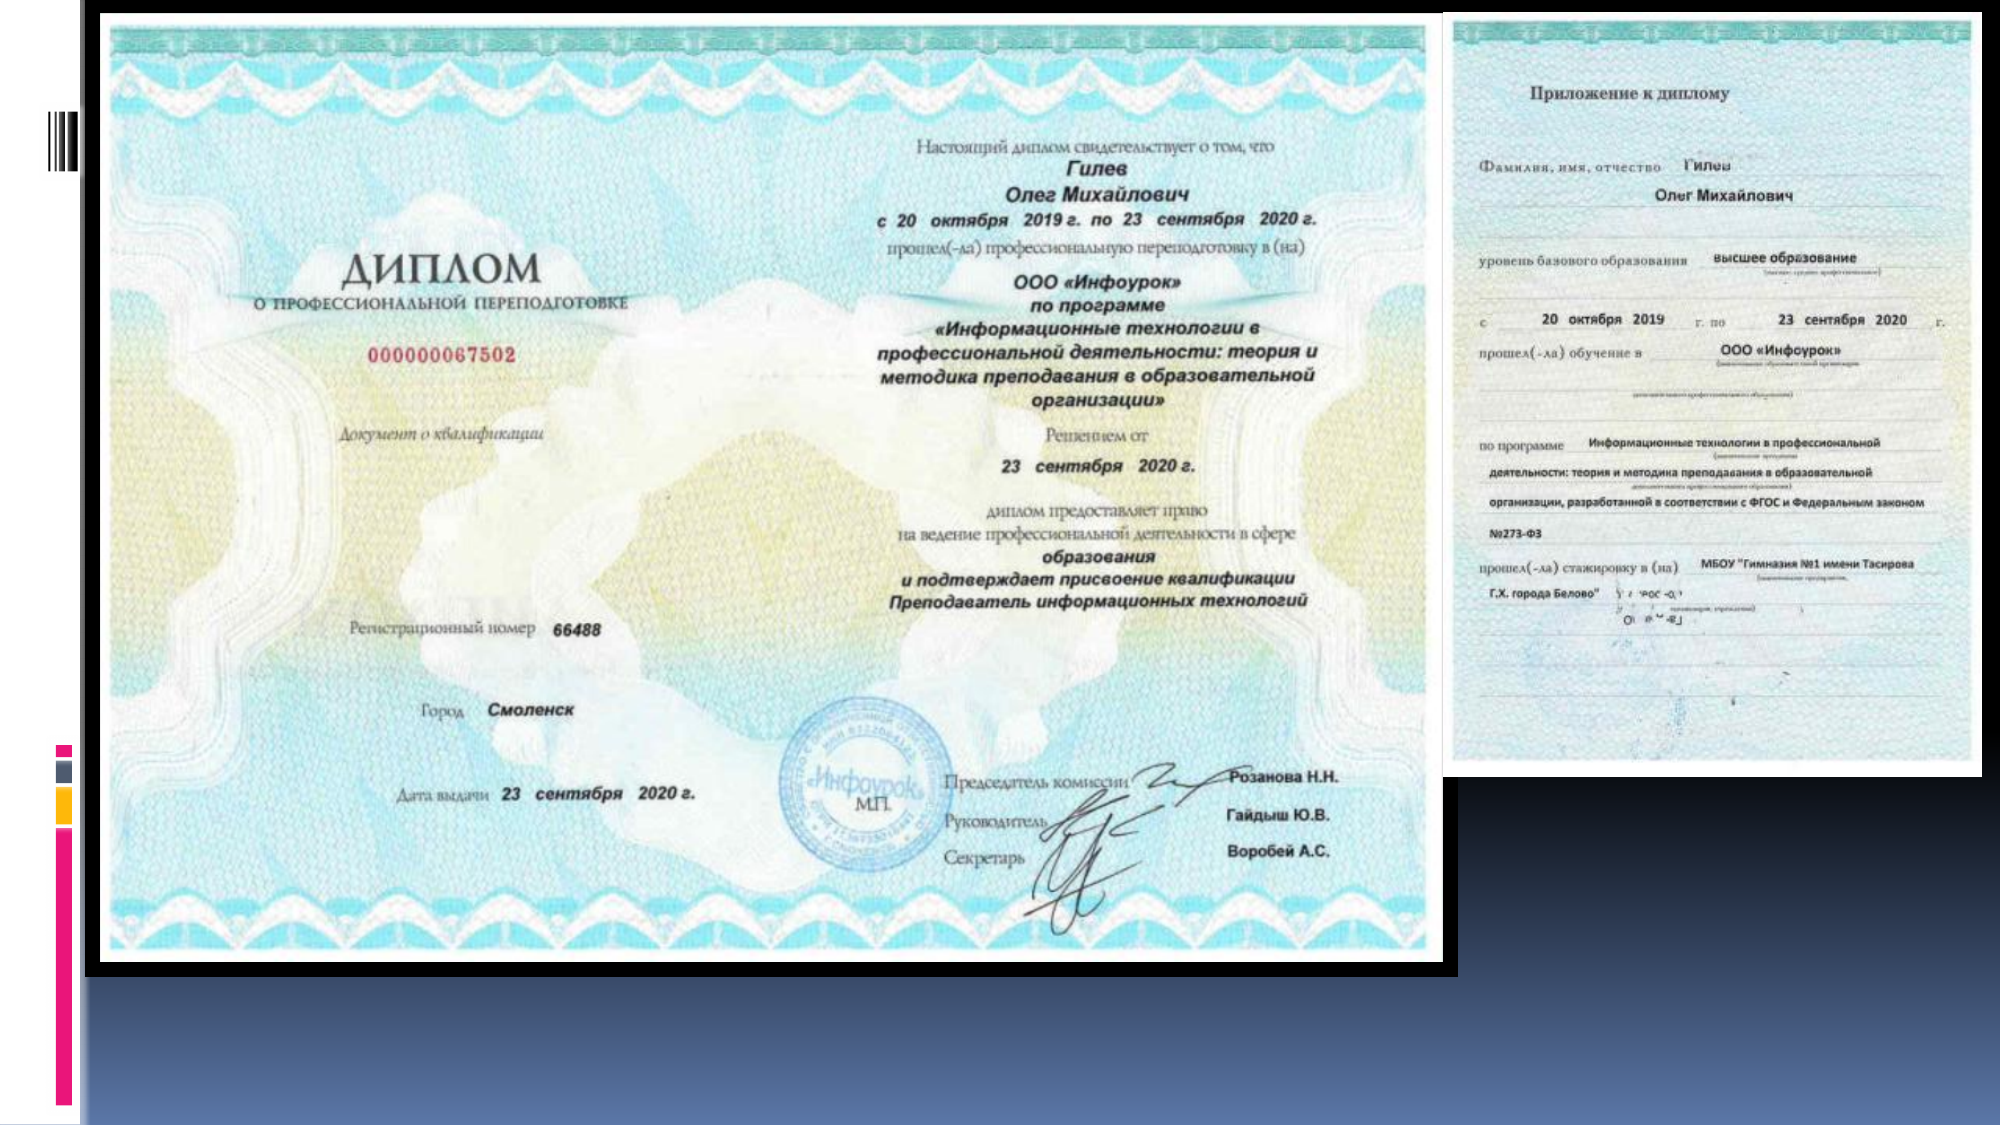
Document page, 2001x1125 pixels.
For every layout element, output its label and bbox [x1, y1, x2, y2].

picture [1442, 12, 1982, 777]
picture [296, 0, 1247, 1125]
picture [1255, 14, 1442, 961]
picture [101, 14, 289, 961]
